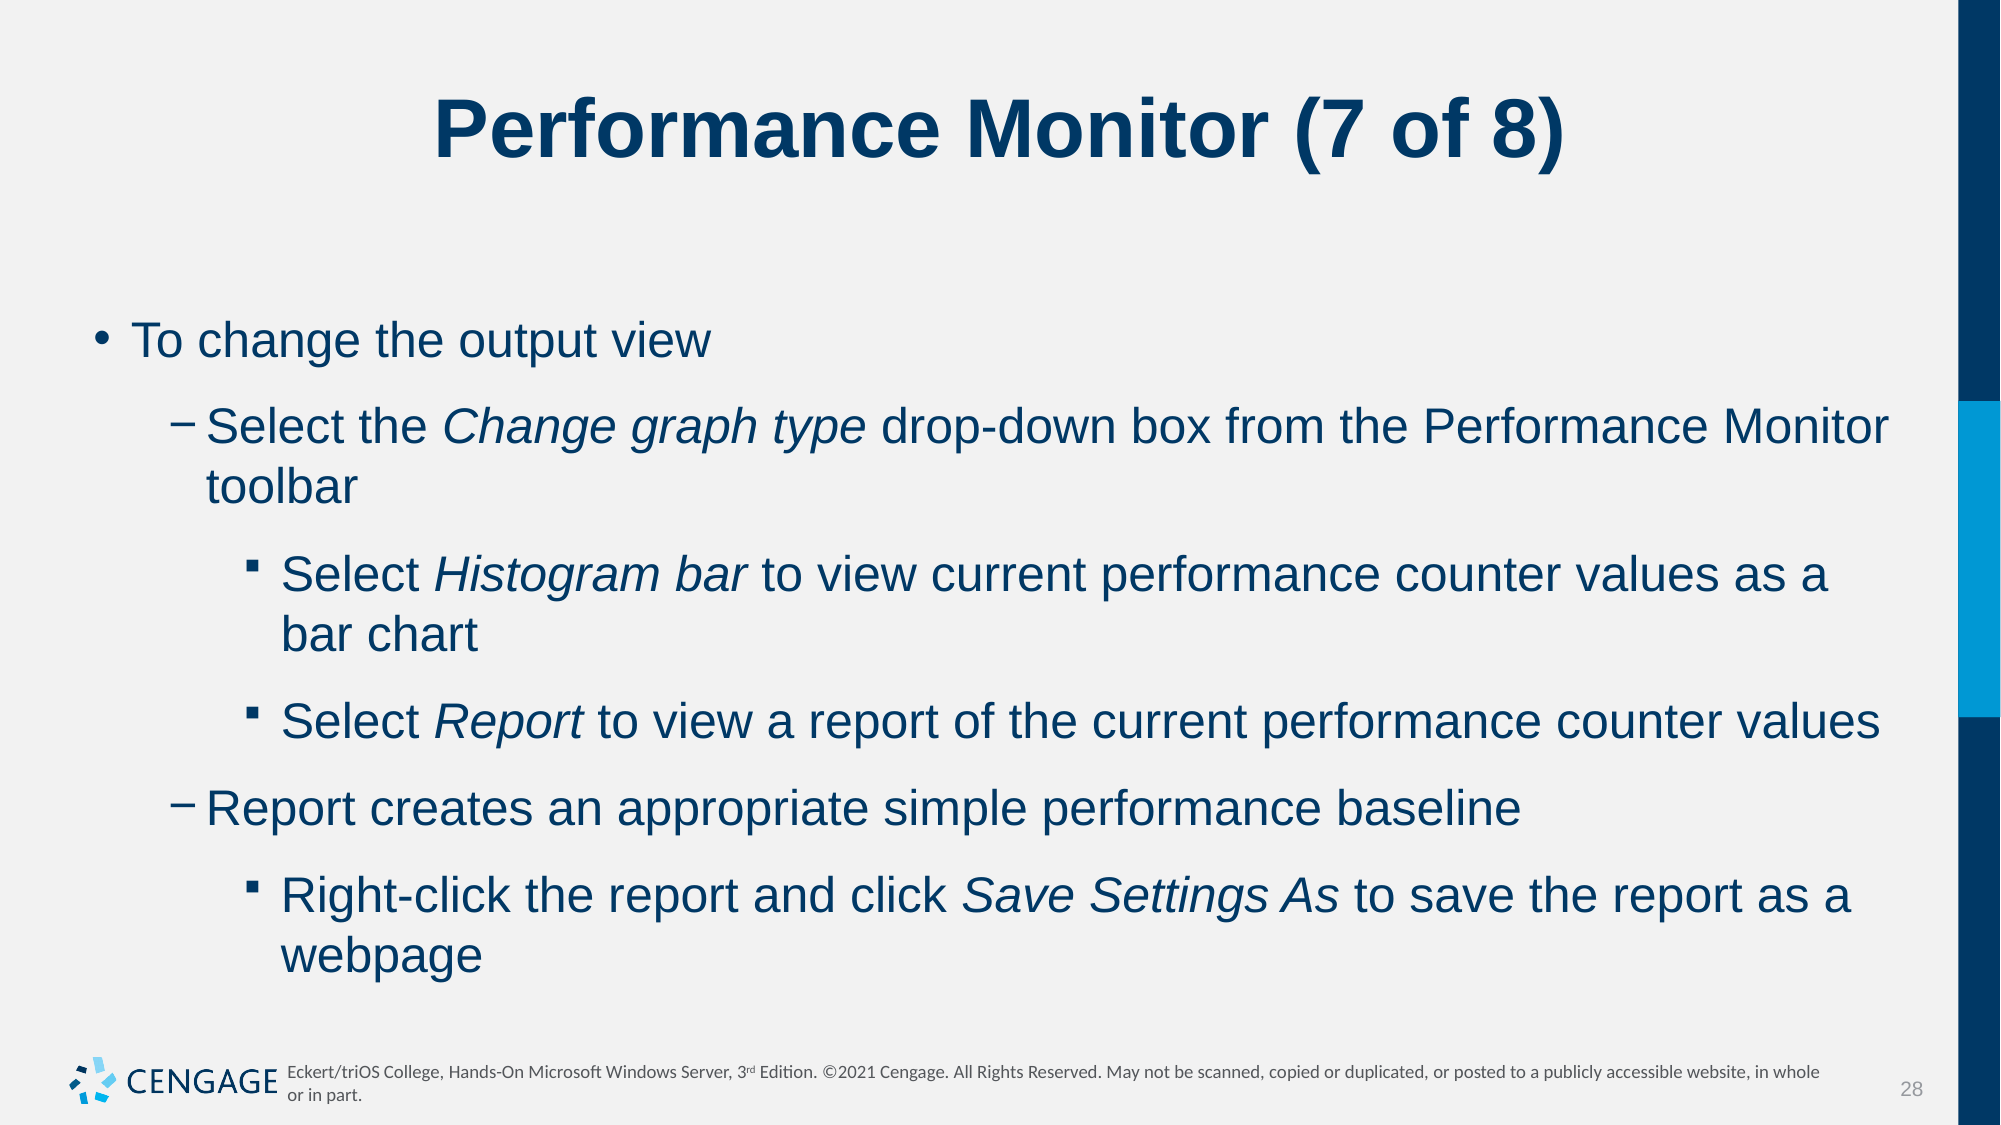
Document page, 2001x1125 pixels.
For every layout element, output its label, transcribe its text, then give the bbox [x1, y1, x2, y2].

title Performance Monitor (7 of 8) [78, 77, 1923, 278]
picture [69, 1057, 277, 1104]
list To change the output view Select the Change graph type drop-down box from the Performance Monitor toolbar Select Histogram bar to view current performance counter values as a bar chart Select Report to view a report of the current performance counter values Report creates an appropriate simple performance baseline Right-click the report and click Save Settings As to save the report as a webpage [78, 299, 1923, 1014]
